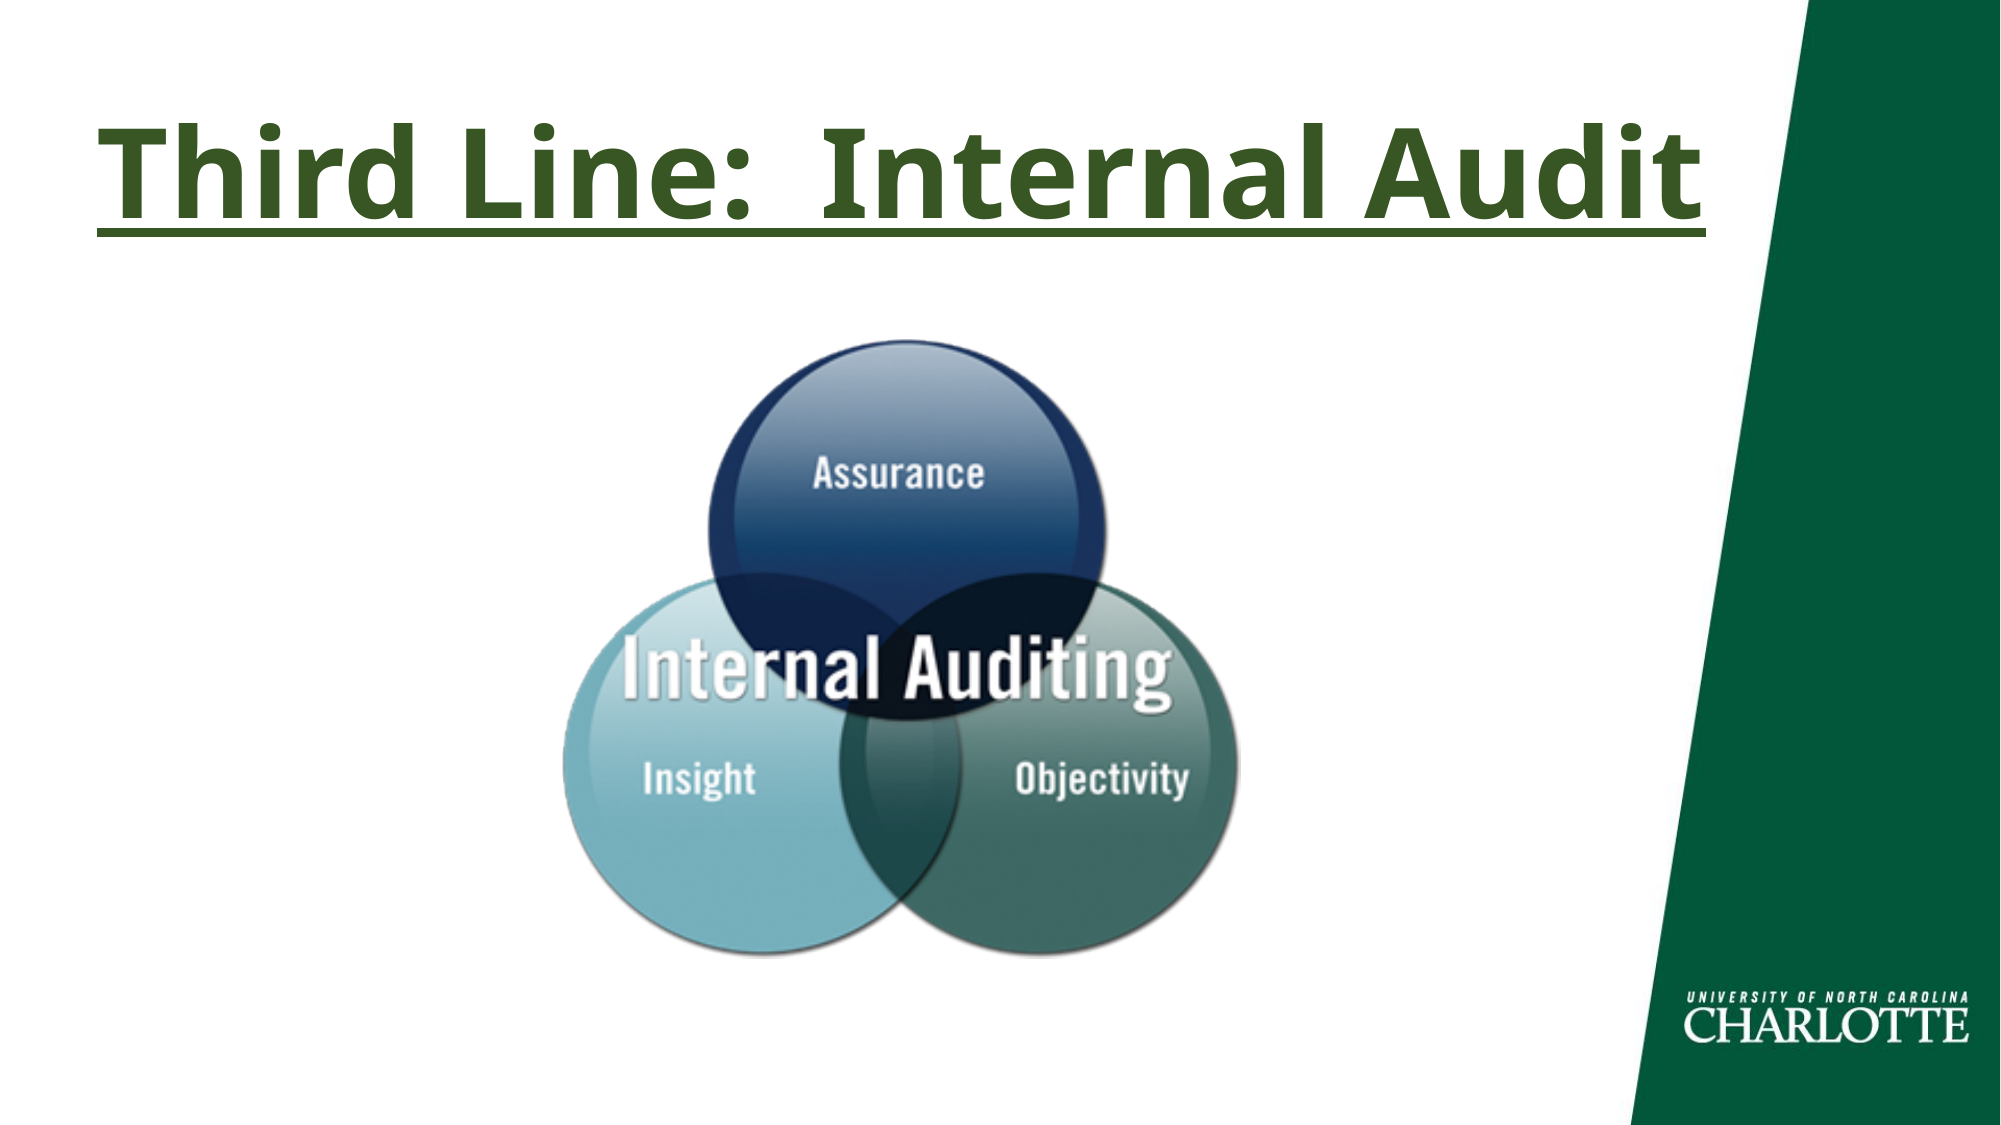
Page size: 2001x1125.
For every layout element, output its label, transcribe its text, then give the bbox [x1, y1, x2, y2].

picture [0, 0, 2001, 1125]
text_box Third Line: Internal Audit [39, 35, 1765, 253]
